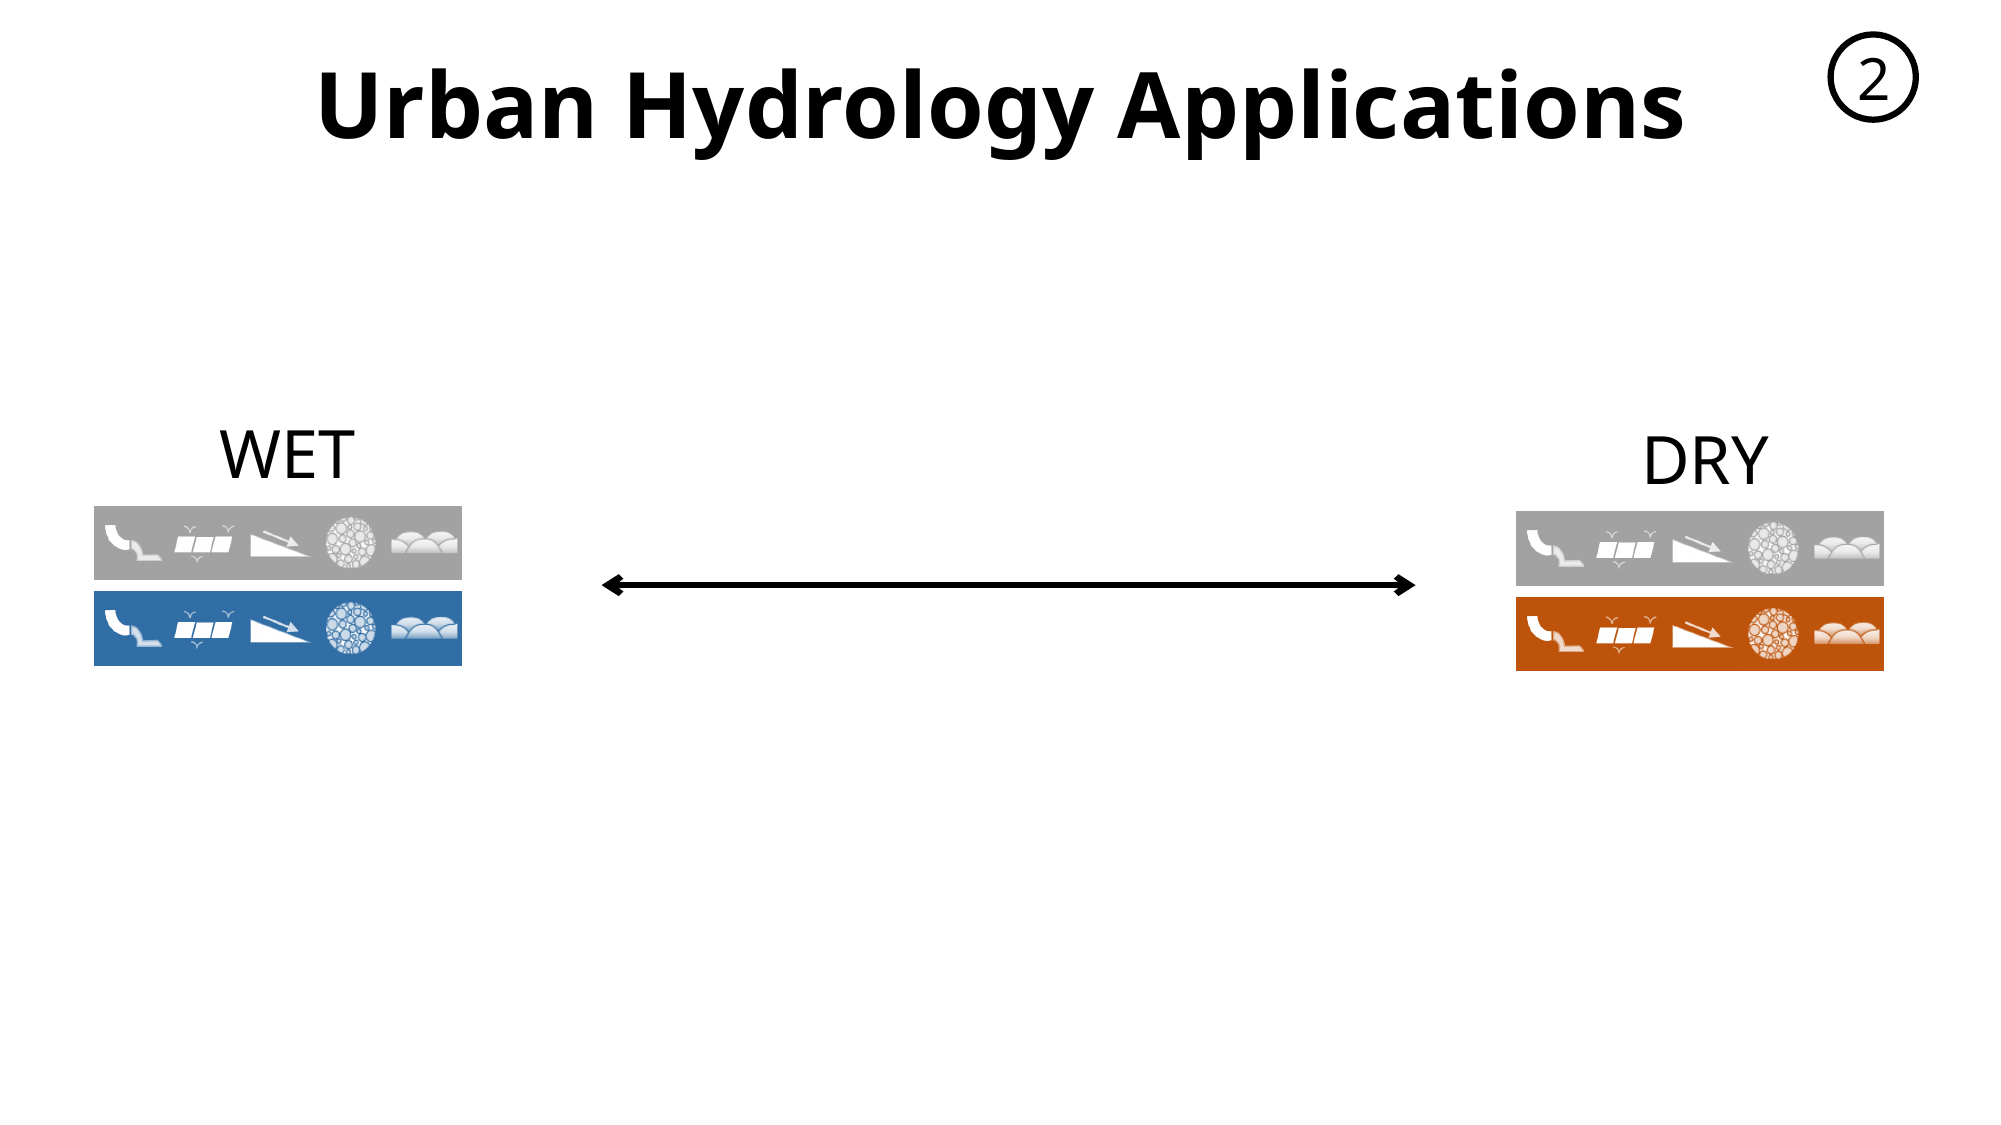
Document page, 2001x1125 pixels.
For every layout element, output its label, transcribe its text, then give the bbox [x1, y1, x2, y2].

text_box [93, 506, 462, 580]
text_box DRY [1626, 410, 1785, 505]
title Urban Hydrology Applications [0, 0, 2000, 218]
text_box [1516, 511, 1884, 586]
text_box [1516, 597, 1884, 671]
text_box WET [204, 404, 371, 499]
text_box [93, 591, 462, 666]
text_box 2 [1829, 33, 1917, 121]
